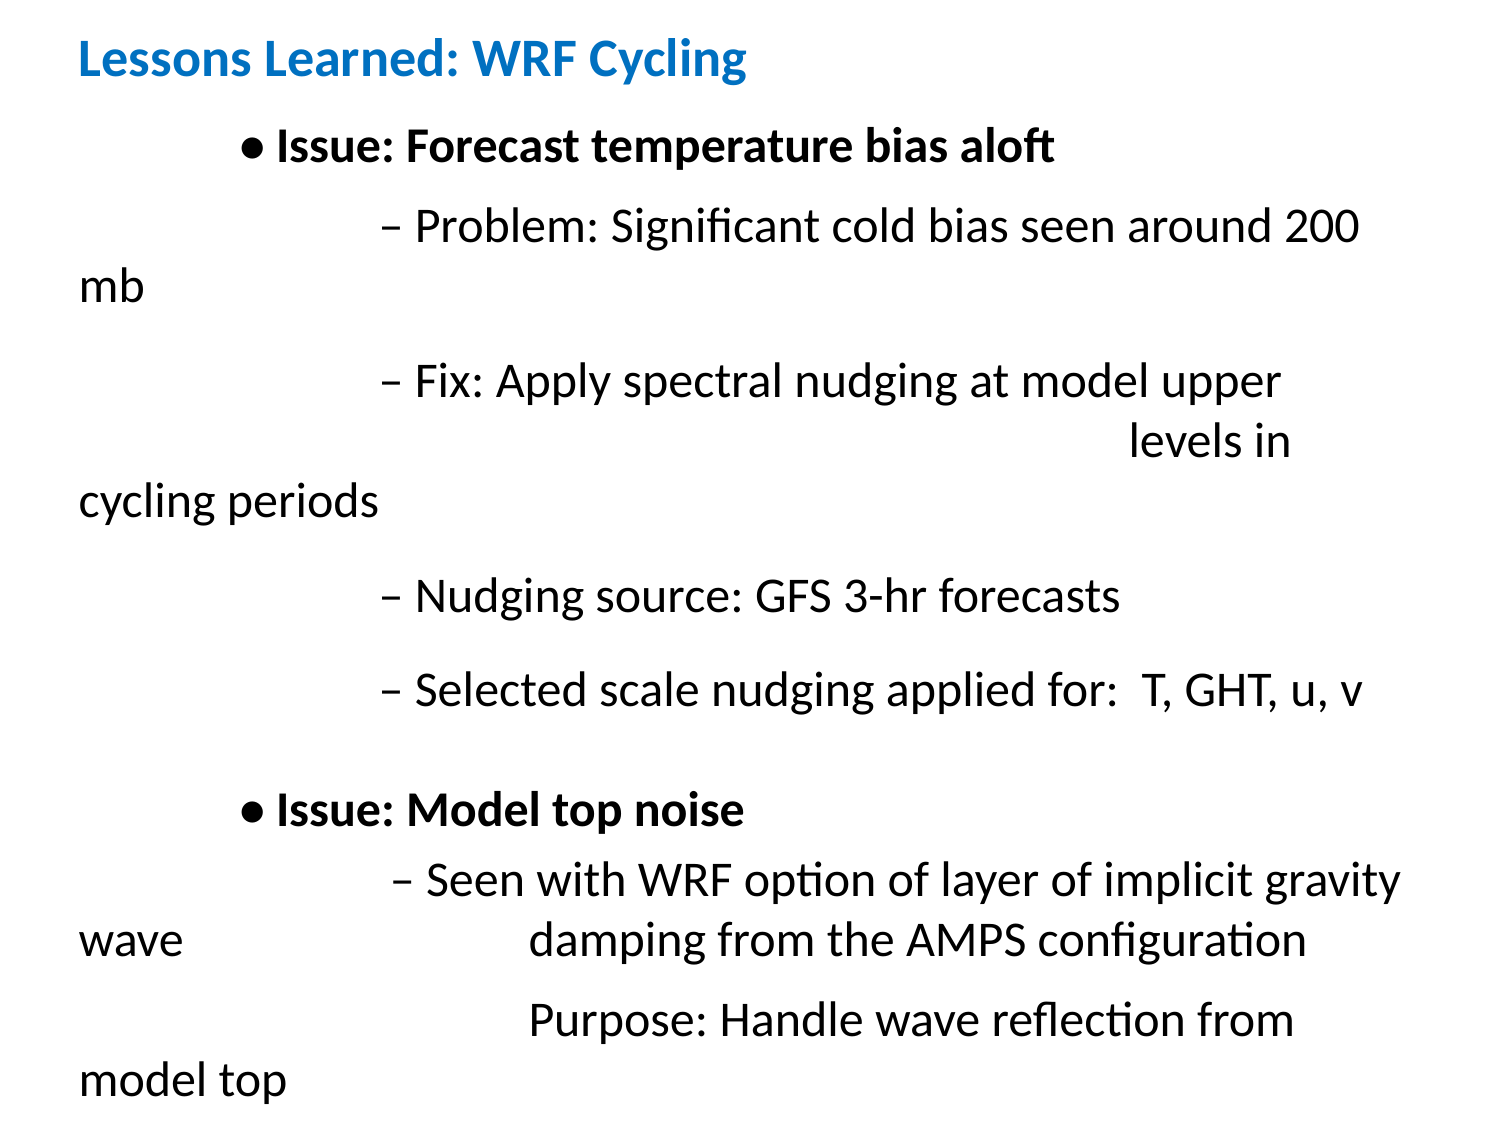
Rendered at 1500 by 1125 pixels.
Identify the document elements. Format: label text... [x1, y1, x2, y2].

text_box Lessons Learned: WRF Cycling • Issue: Forecast temperature bias aloft – Problem: Significant cold bias seen around 200 mb – Fix: Apply spectral nudging at model upper levels in cycling periods – Nudging source: GFS 3-hr forecasts – Selected scale nudging applied for: T, GHT, u, v • Issue: Model top noise – Seen with WRF option of layer of implicit gravity wave damping from the AMPS configuration Purpose: Handle wave reflection from model top – Fix: Explicit upper diffusion layer option applied → Option used by Ohio State [67, 16, 1433, 1125]
